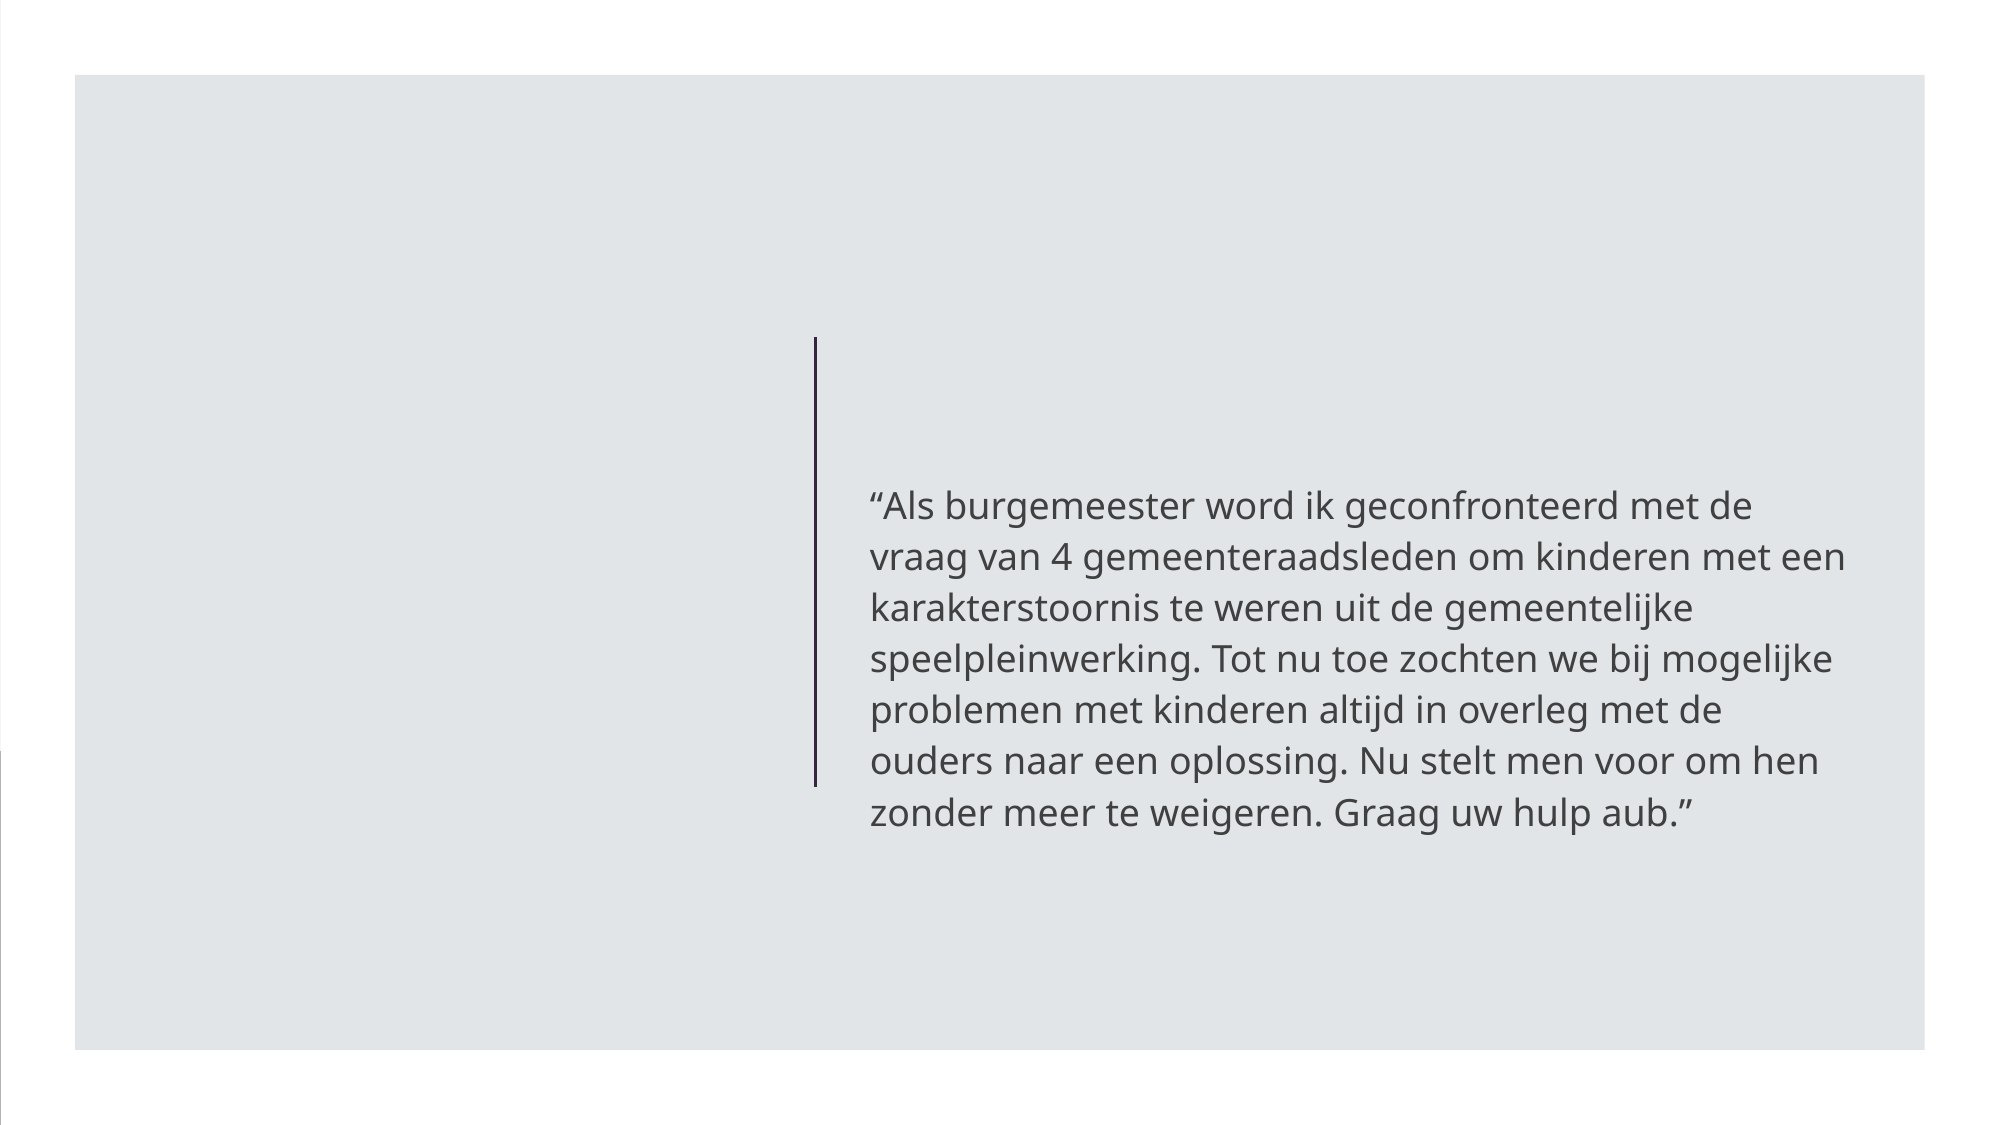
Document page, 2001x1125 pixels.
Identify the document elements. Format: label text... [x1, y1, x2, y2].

text_box [0, 0, 2000, 1125]
text_box [74, 74, 1926, 1051]
list “Als burgemeester word ik geconfronteerd met de vraag van 4 gemeenteraadsleden om kinderen met een karakterstoornis te weren uit de gemeentelijke speelpleinwerking. Tot nu toe zochten we bij mogelijke problemen met kinderen altijd in overleg met de ouders naar een oplossing. Nu stelt men voor om hen zonder meer te weigeren. Graag uw hulp aub.” [869, 158, 1849, 969]
